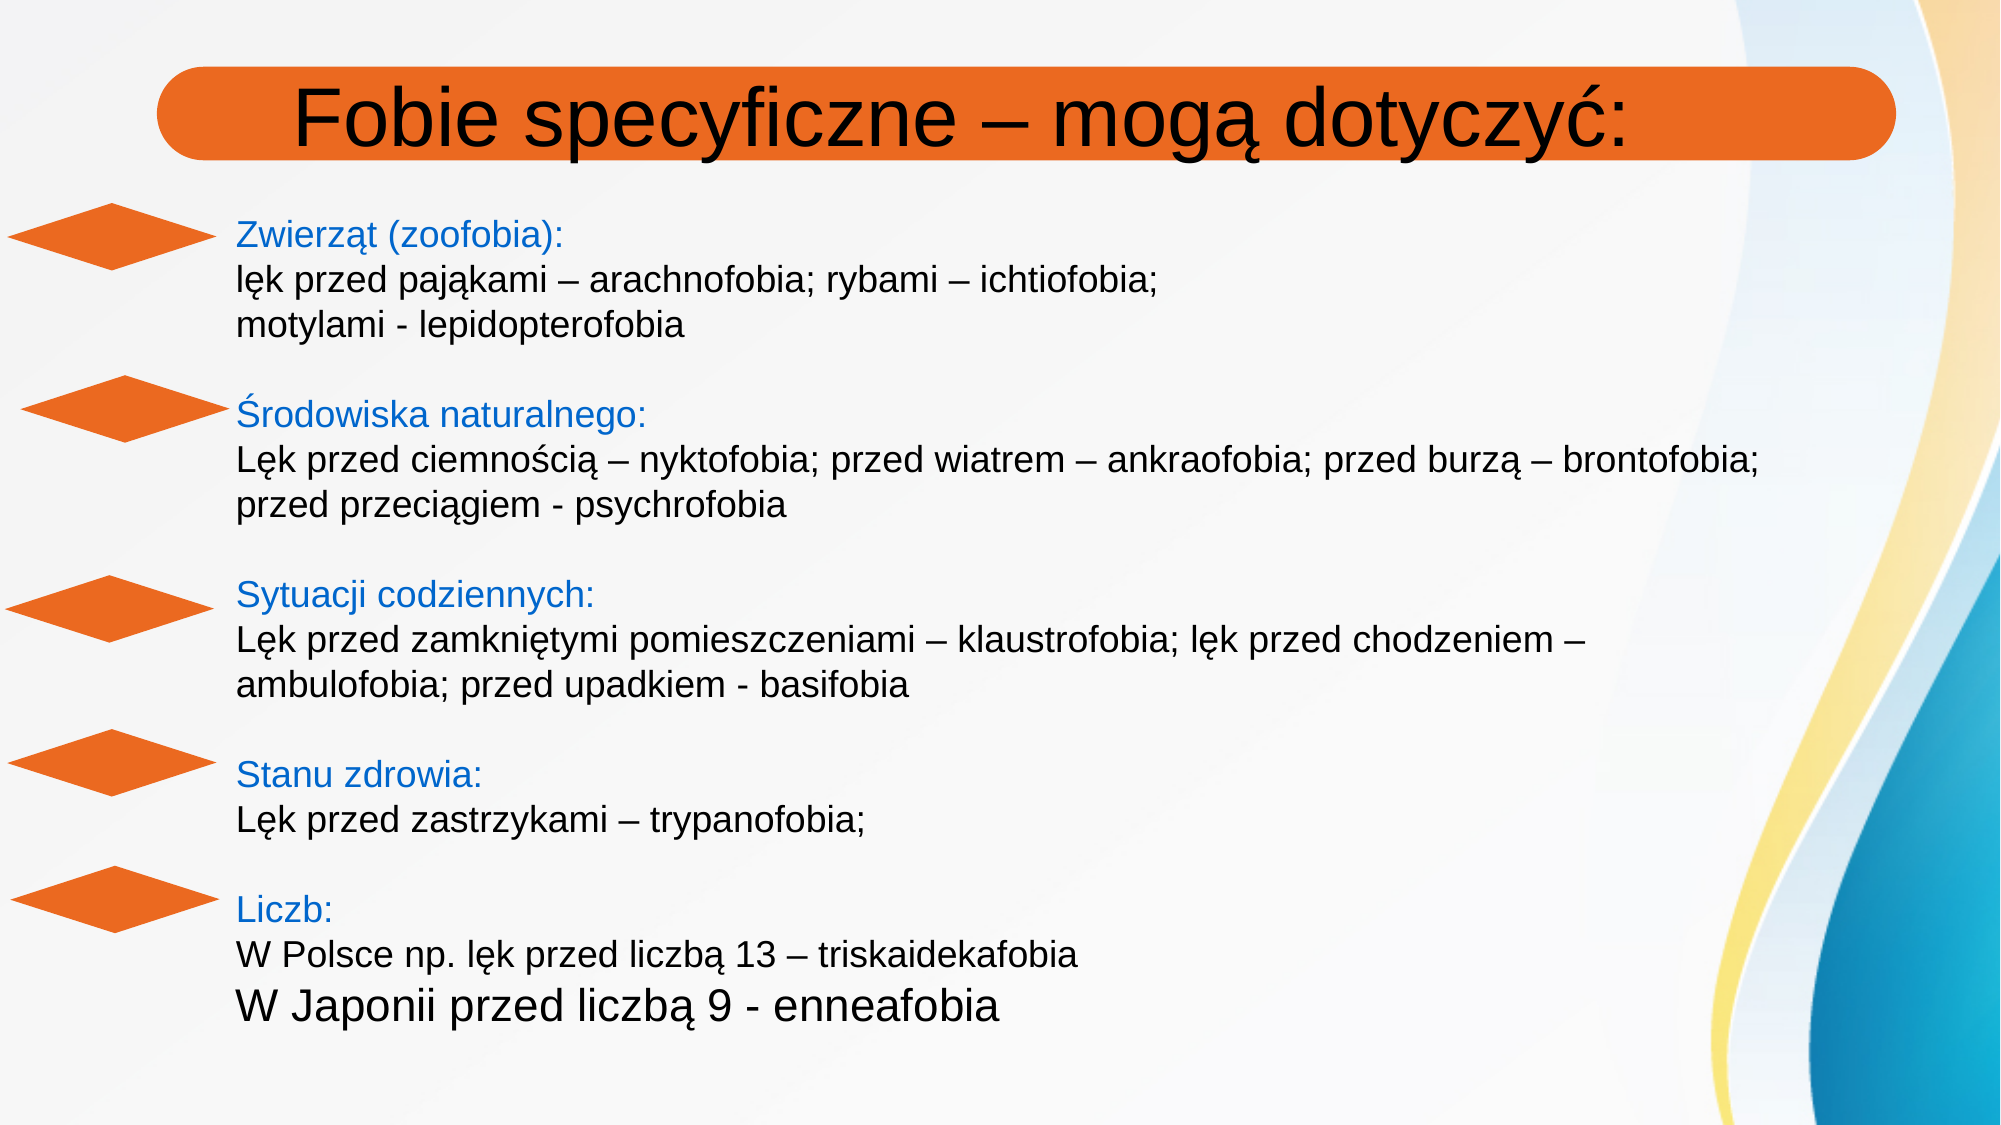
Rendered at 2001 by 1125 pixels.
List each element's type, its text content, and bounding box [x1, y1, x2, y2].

text_box [155, 65, 277, 162]
text_box [1647, 65, 1898, 162]
text_box [7, 203, 217, 271]
text_box [4, 575, 215, 643]
text_box [7, 729, 217, 797]
text_box Zwierząt (zoofobia): lęk przed pająkami – arachnofobia; rybami – ichtiofobia; motylami - lepidopterofobia Środowiska naturalnego: Lęk przed ciemnością – nyktofobia; przed wiatrem – ankraofobia; przed burzą – brontofobia; przed przeciągiem - psychrofobia Sytuacji codziennych: Lęk przed zamkniętymi pomieszczeniami – klaustrofobia; lęk przed chodzeniem – ambulofobia; przed upadkiem - basifobia Stanu zdrowia: Lęk przed zastrzykami – trypanofobia; Liczb: W Polsce np. lęk przed liczbą 13 – triskaidekafobia W Japonii przed liczbą 9 - enneafobia [220, 203, 1821, 1093]
picture [0, 0, 2001, 1125]
text_box Fobie specyficzne – mogą dotyczyć: [277, 55, 1647, 171]
text_box [10, 865, 220, 934]
text_box [20, 375, 230, 443]
